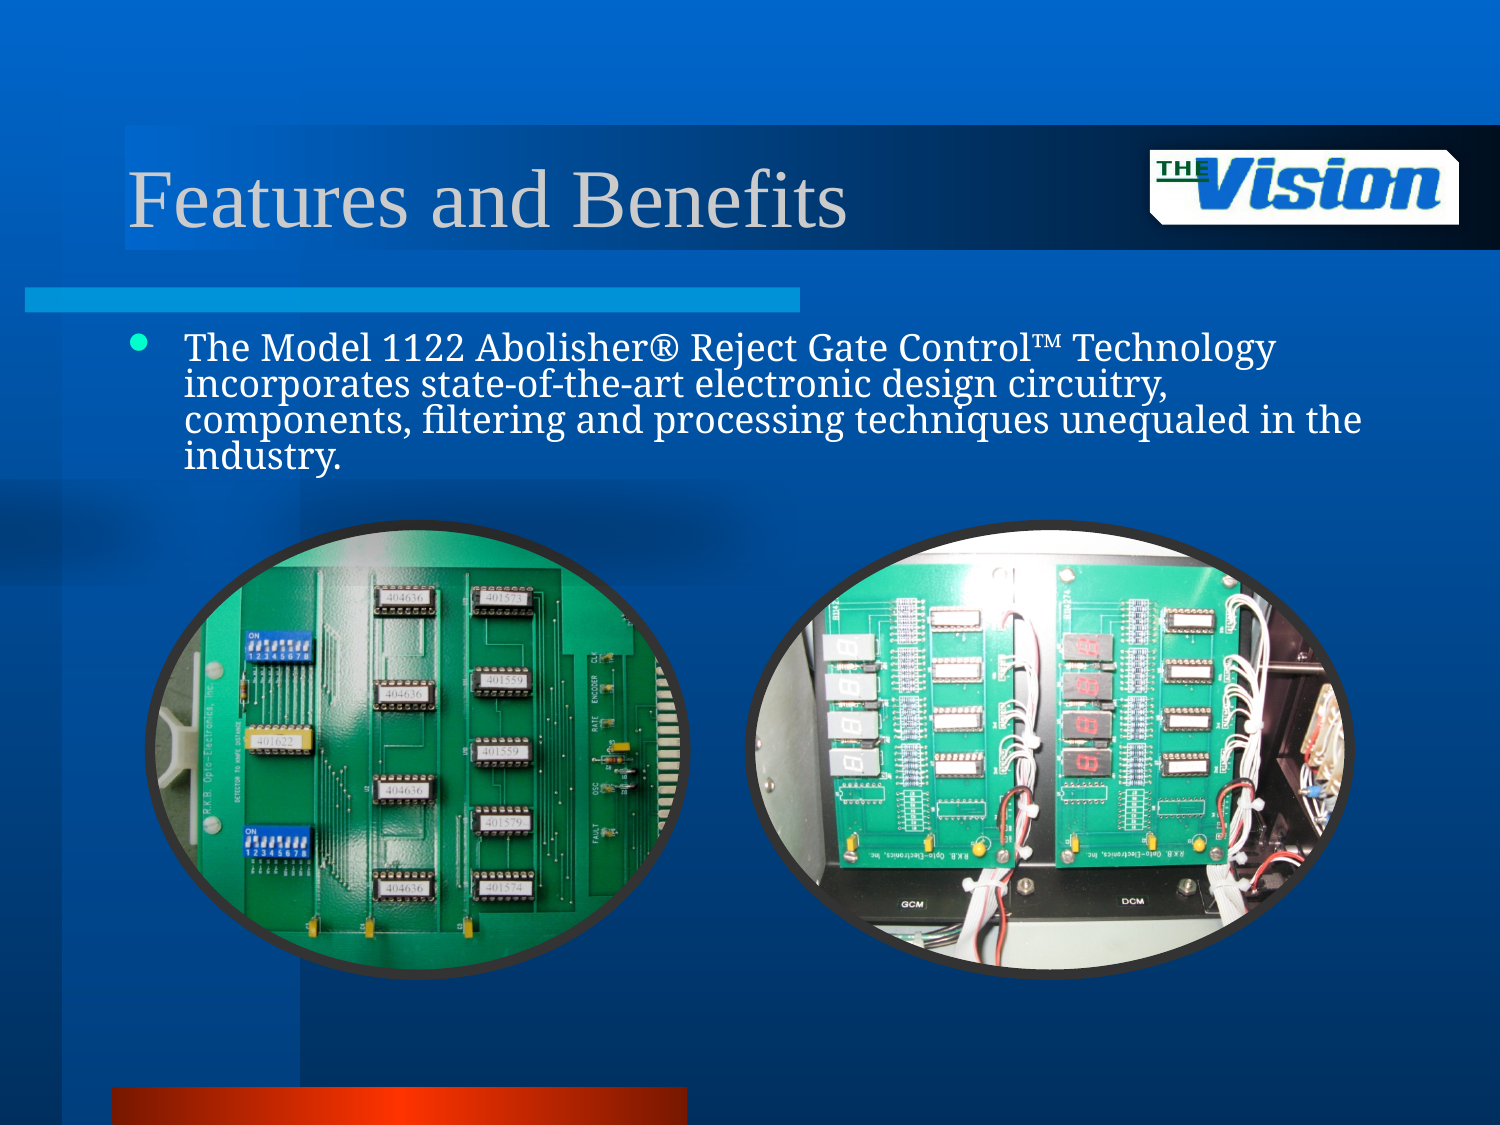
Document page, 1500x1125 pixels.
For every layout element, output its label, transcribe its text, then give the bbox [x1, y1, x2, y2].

picture [1149, 149, 1459, 225]
picture [149, 524, 686, 975]
picture [749, 524, 1350, 975]
list The Model 1122 Abolisher® Reject Gate Control™ Technology incorporates state-of-the-art electronic design circuitry, components, filtering and processing techniques unequaled in the industry. [112, 324, 1388, 450]
title Features and Benefits [112, 99, 1388, 288]
